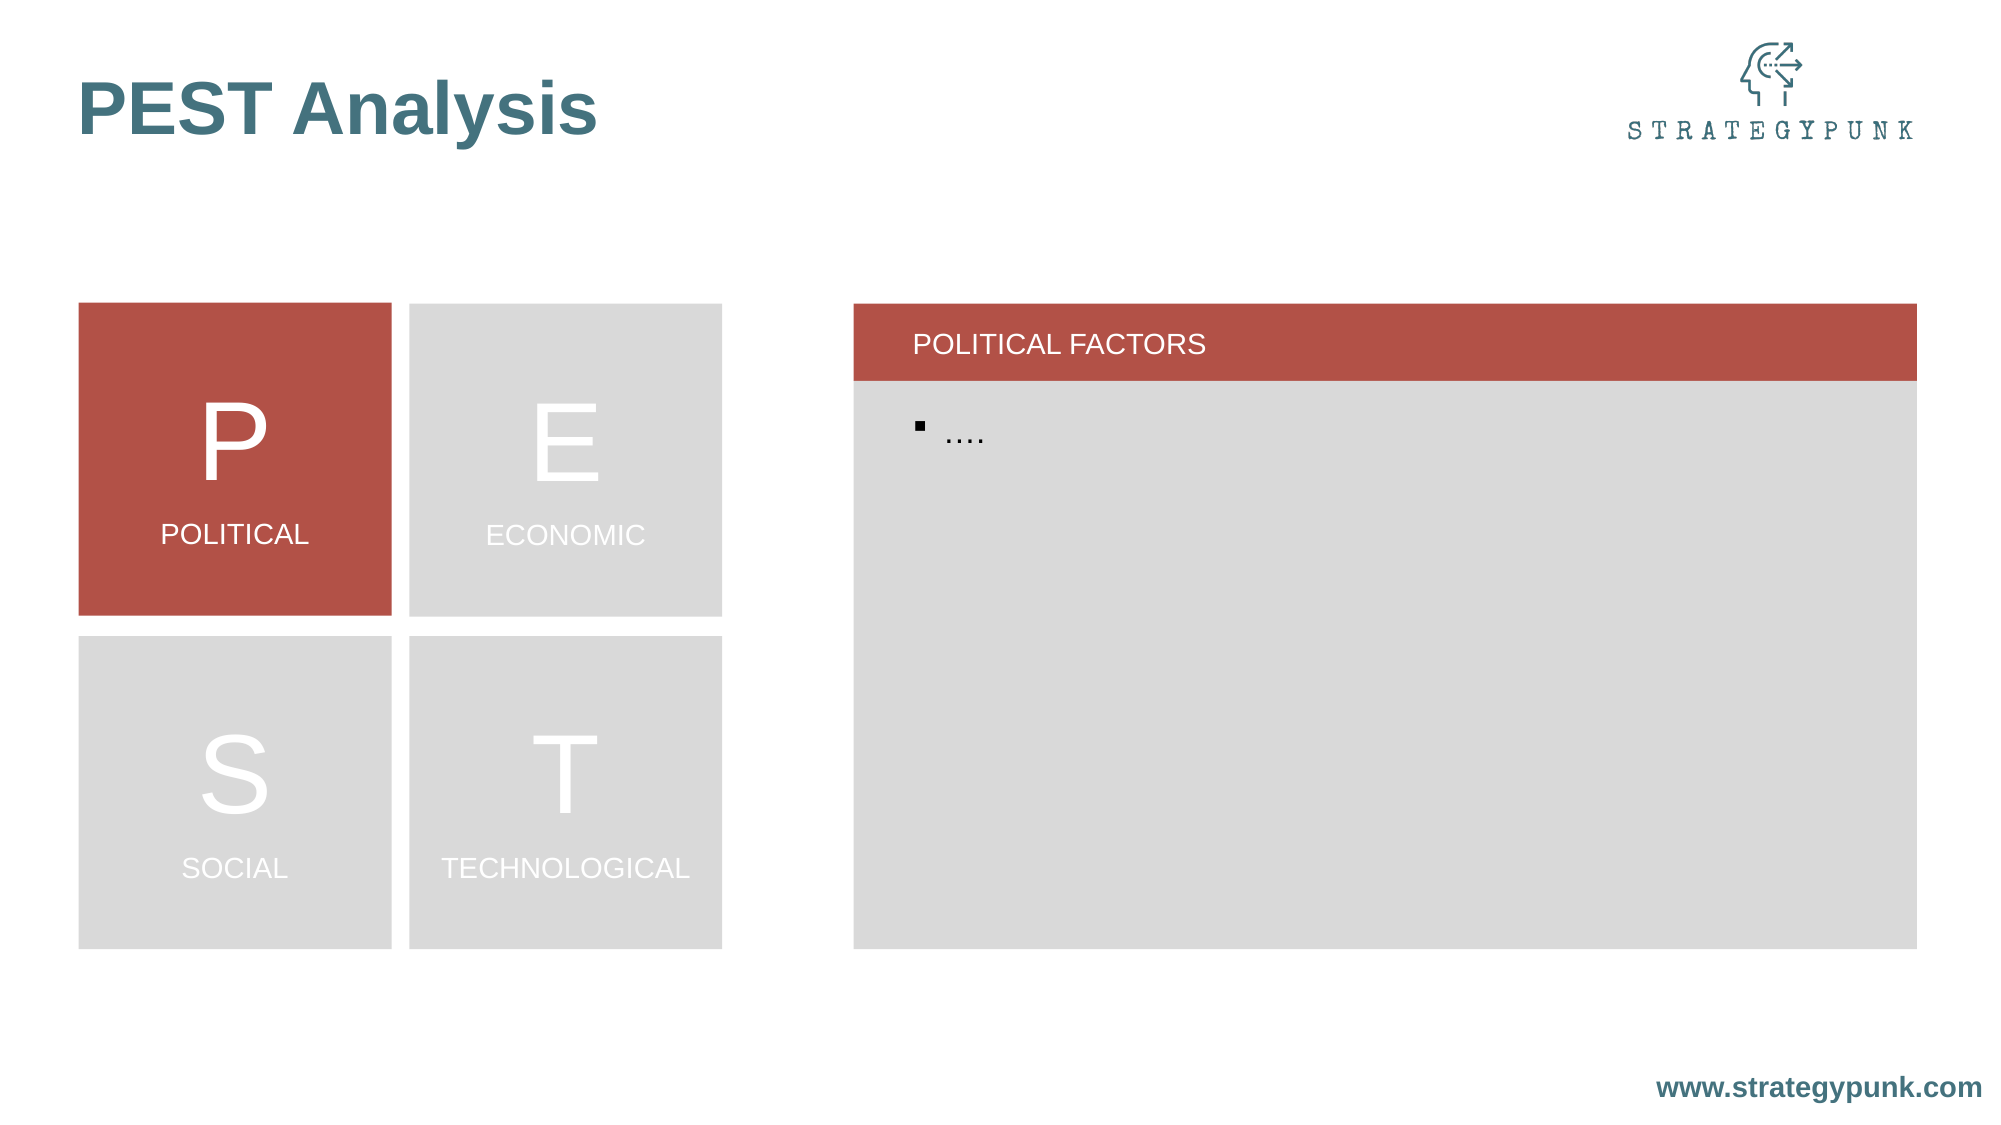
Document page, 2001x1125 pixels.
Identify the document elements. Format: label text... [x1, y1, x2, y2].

text_box E ECONOMIC [408, 303, 723, 618]
picture [1603, 18, 1931, 177]
text_box T TECHNOLOGICAL [408, 635, 723, 950]
text_box www.strategypunk.com [1641, 1060, 1999, 1111]
text_box P POLITICAL [78, 302, 393, 617]
text_box …. [853, 380, 1918, 950]
title PEST Analysis [62, 71, 1532, 149]
text_box S SOCIAL [78, 635, 393, 950]
text_box POLITICAL FACTORS [853, 303, 1918, 380]
